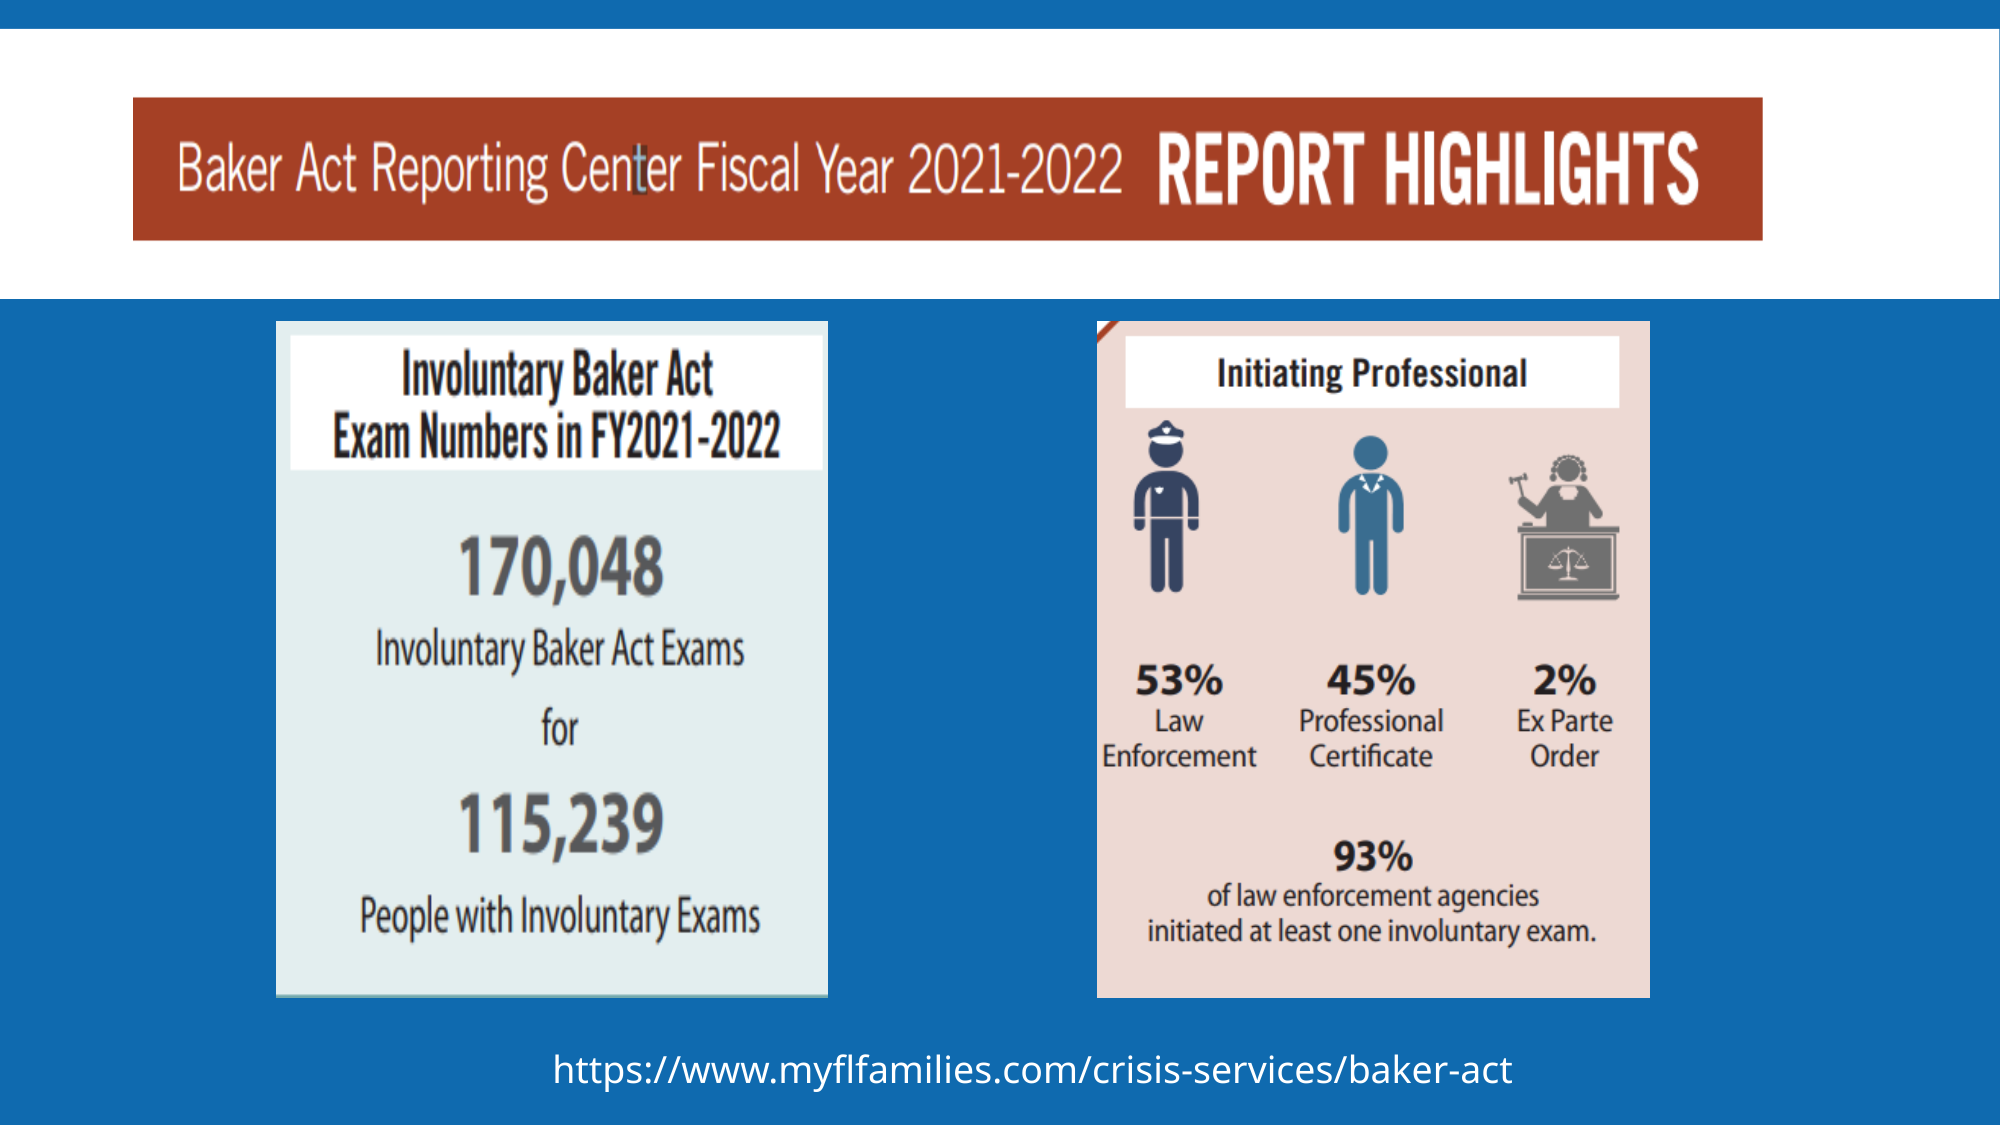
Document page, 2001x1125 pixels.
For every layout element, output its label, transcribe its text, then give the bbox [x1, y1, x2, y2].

text_box https://www.myflfamilies.com/crisis-services/baker-act [537, 1038, 1538, 1099]
picture [133, 86, 1771, 255]
picture [275, 321, 828, 999]
picture [1097, 321, 1650, 999]
